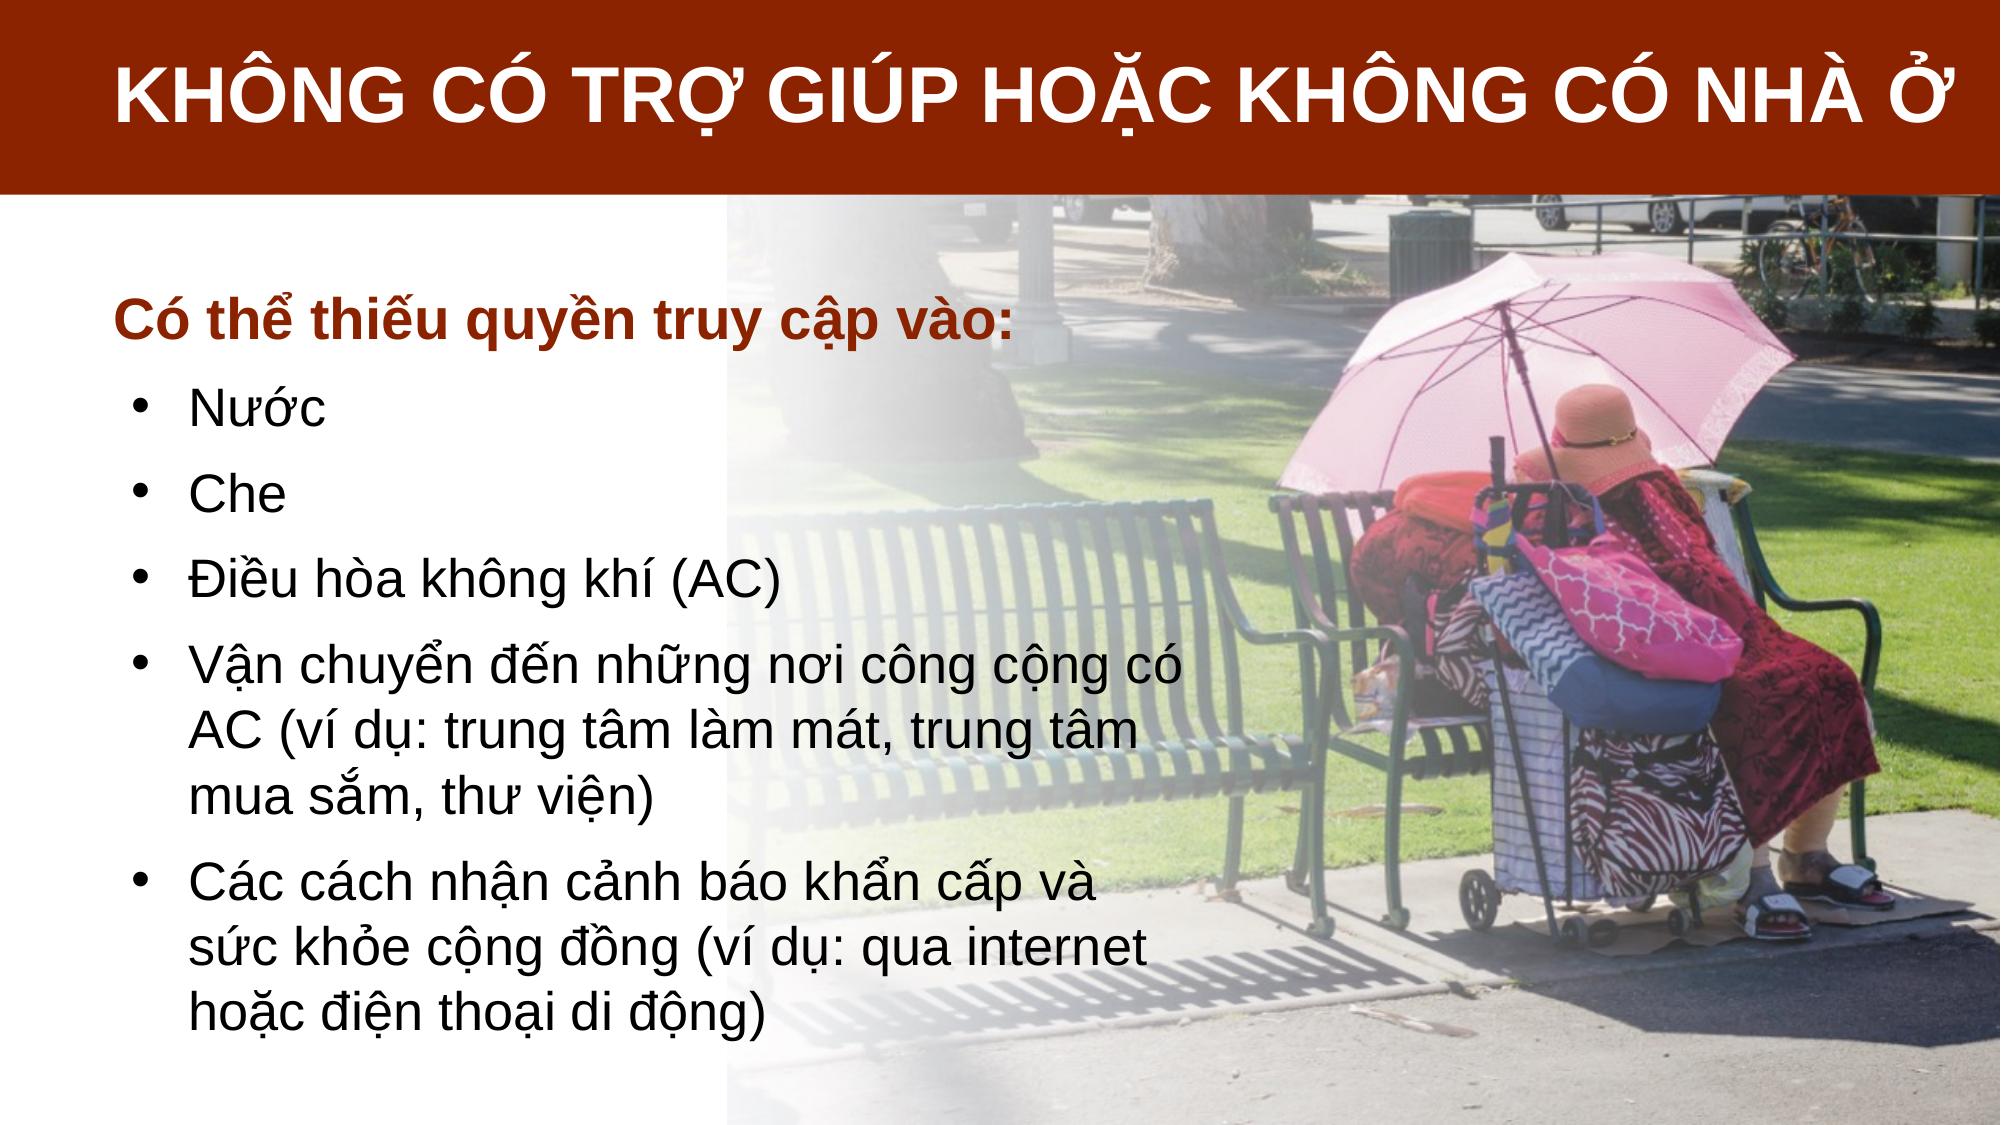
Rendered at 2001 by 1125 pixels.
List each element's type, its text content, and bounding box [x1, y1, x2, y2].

list Có thể thiếu quyền truy cập vào: Nước Che Điều hòa không khí (AC) Vận chuyển đến những nơi công cộng có AC (ví dụ: trung tâm làm mát, trung tâm mua sắm, thư viện) Các cách nhận cảnh báo khẩn cấp và sức khỏe cộng đồng (ví dụ: qua internet hoặc điện thoại di động) [98, 197, 723, 1125]
text_box [0, 0, 726, 195]
picture [727, 194, 2000, 1125]
text_box KHÔNG CÓ TRỢ GIÚP HOẶC KHÔNG CÓ NHÀ Ở [98, 0, 2000, 194]
